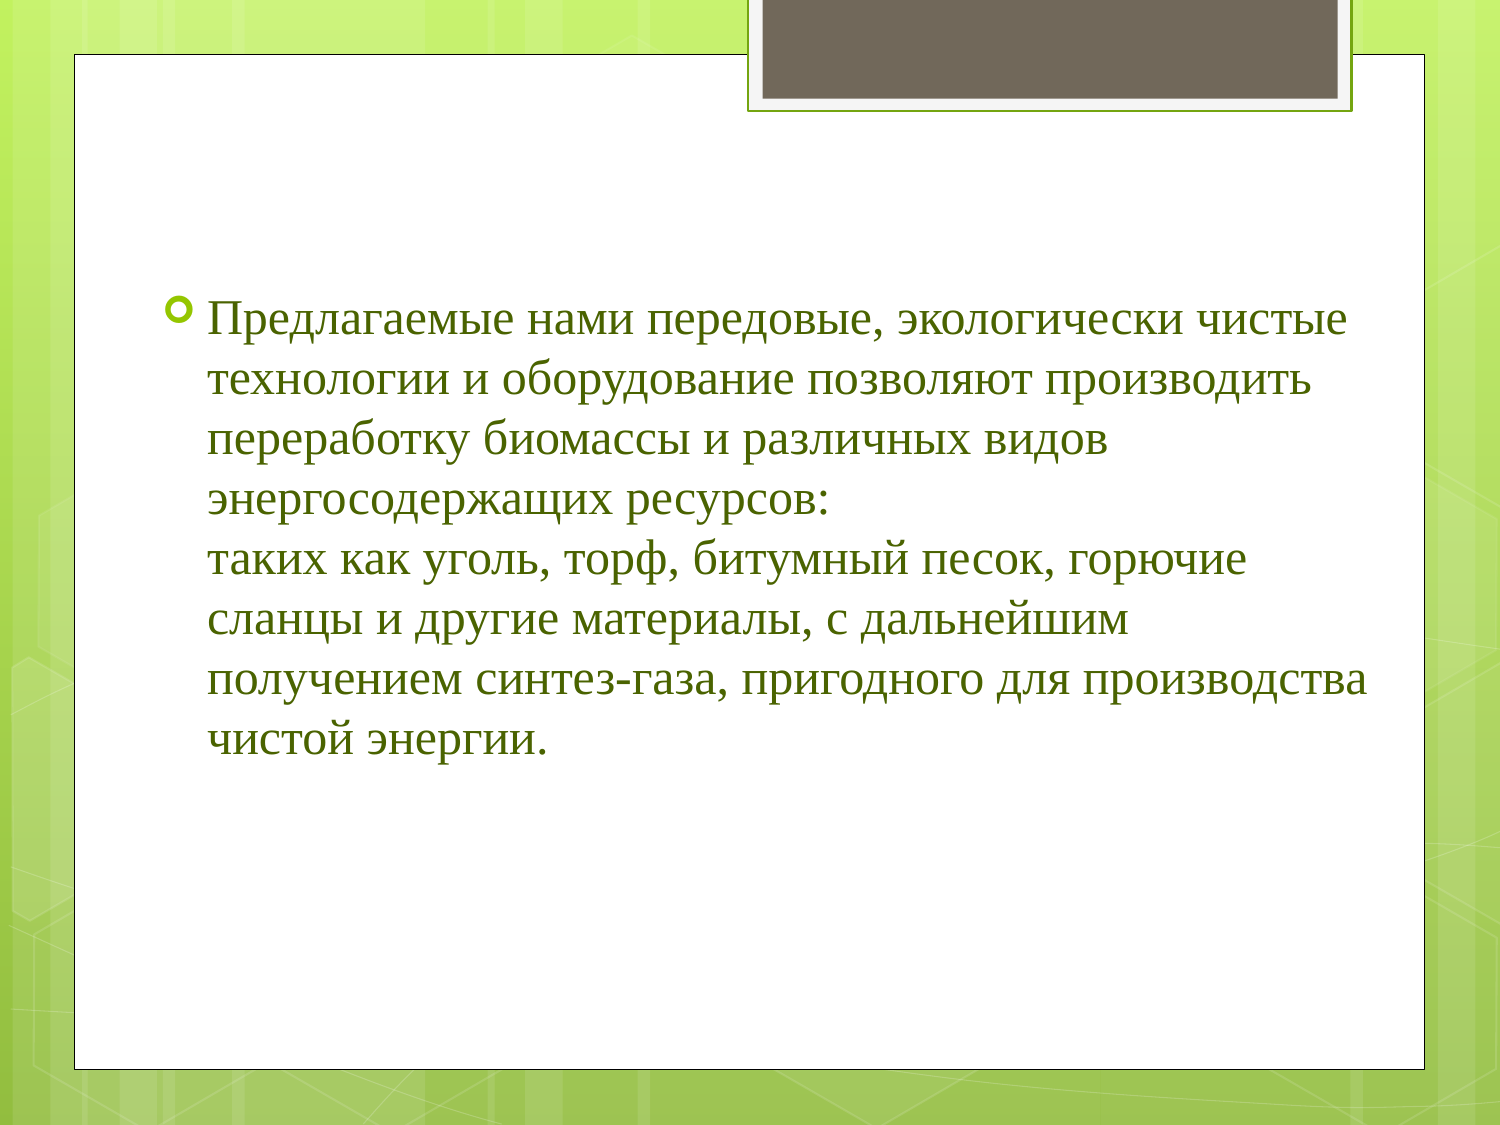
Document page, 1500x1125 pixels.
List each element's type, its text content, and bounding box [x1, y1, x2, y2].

list Предлагаемые нами передовые, экологически чистые технологии и оборудование позволяют производить переработку биомассы и различных видов энергосодержащих ресурсов: таких как уголь, торф, битумный песок, горючие сланцы и другие материалы, с дальнейшим получением синтез-газа, пригодного для производства чистой энергии. [135, 137, 1412, 1035]
